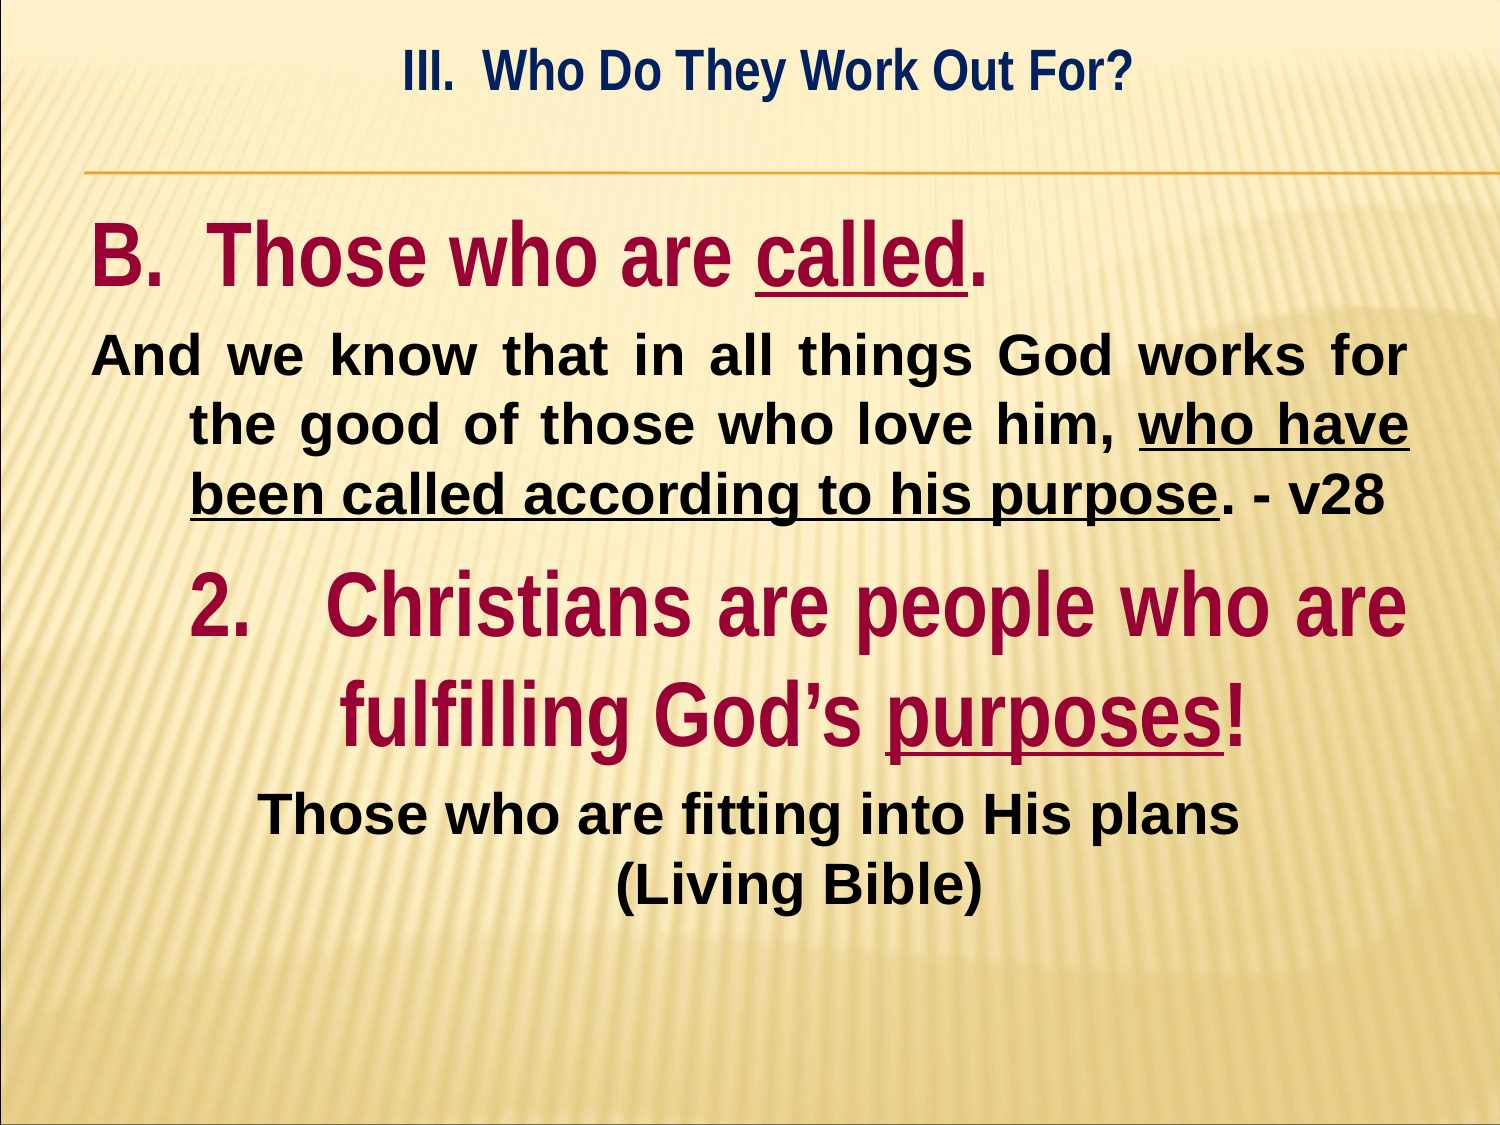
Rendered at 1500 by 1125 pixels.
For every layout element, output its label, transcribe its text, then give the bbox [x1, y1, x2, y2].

list B. Those who are called. And we know that in all things God works for the good of those who love him, who have been called according to his purpose. - v28 2. Christians are people who are fulfilling God’s purposes! Those who are fitting into His plans (Living Bible) [75, 187, 1425, 1075]
picture [0, 0, 1500, 1125]
text_box III. Who Do They Work Out For? [124, 24, 1413, 110]
